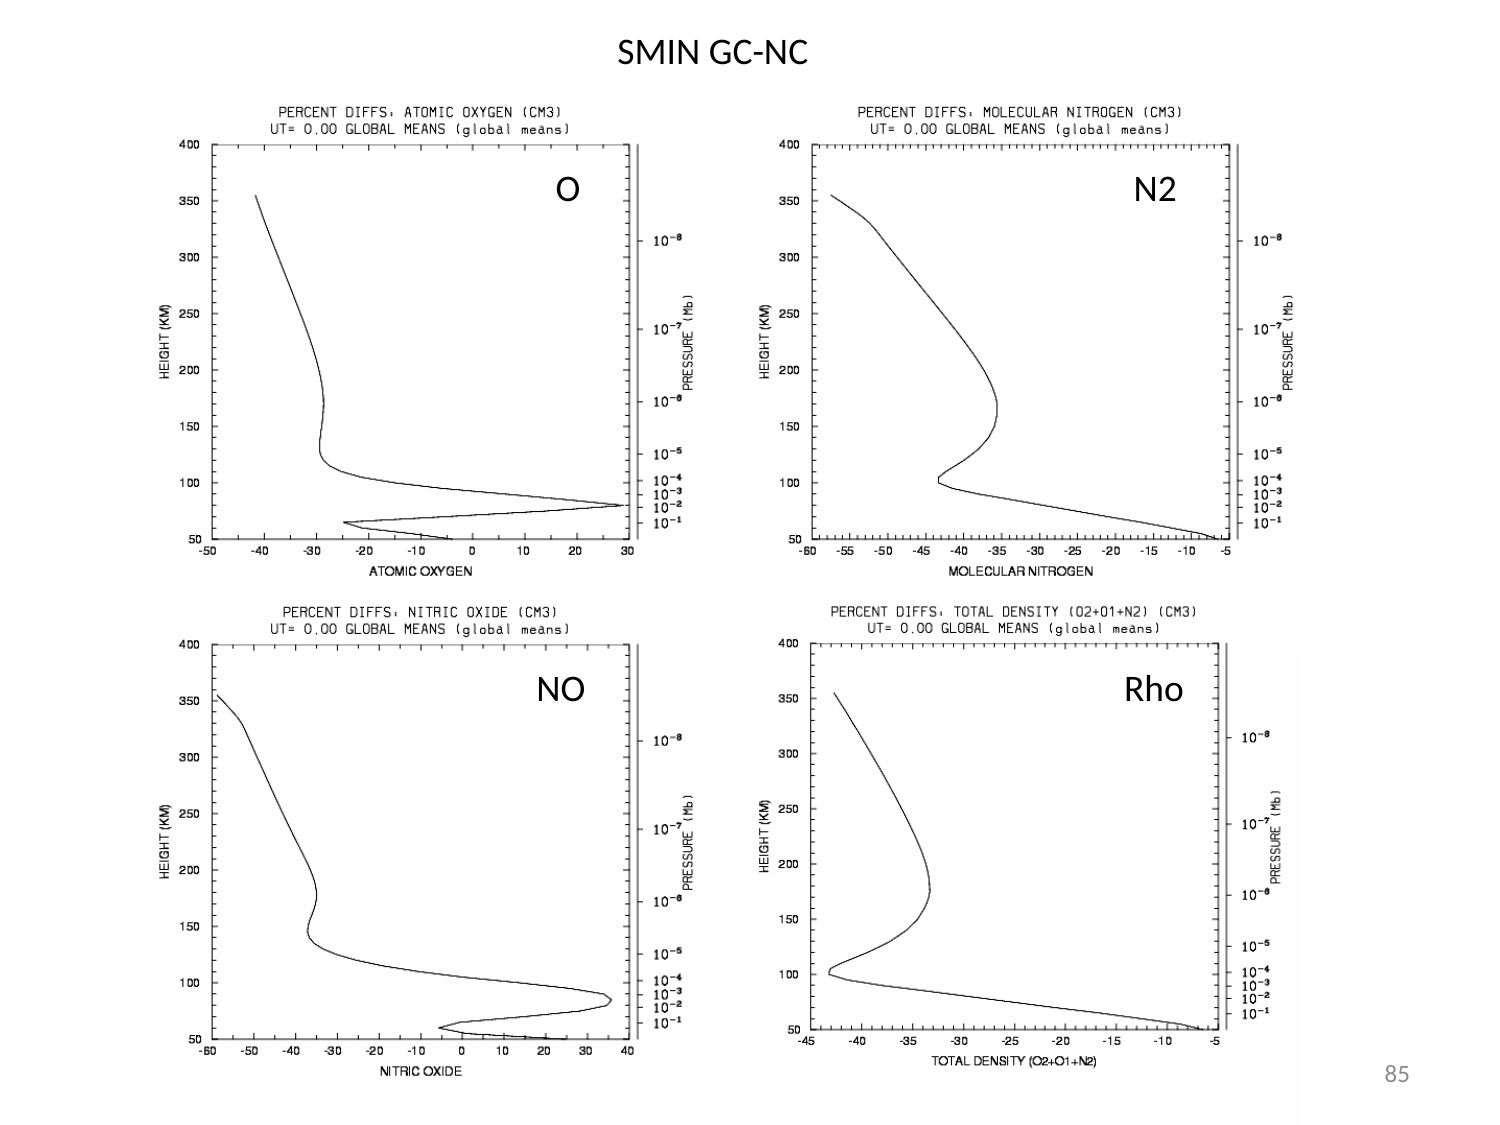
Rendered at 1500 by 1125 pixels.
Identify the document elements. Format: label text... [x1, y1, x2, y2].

text_box SMIN GC-NC [602, 19, 824, 79]
slide_number 85 [1318, 1042, 1425, 1103]
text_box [149, 87, 1315, 1125]
